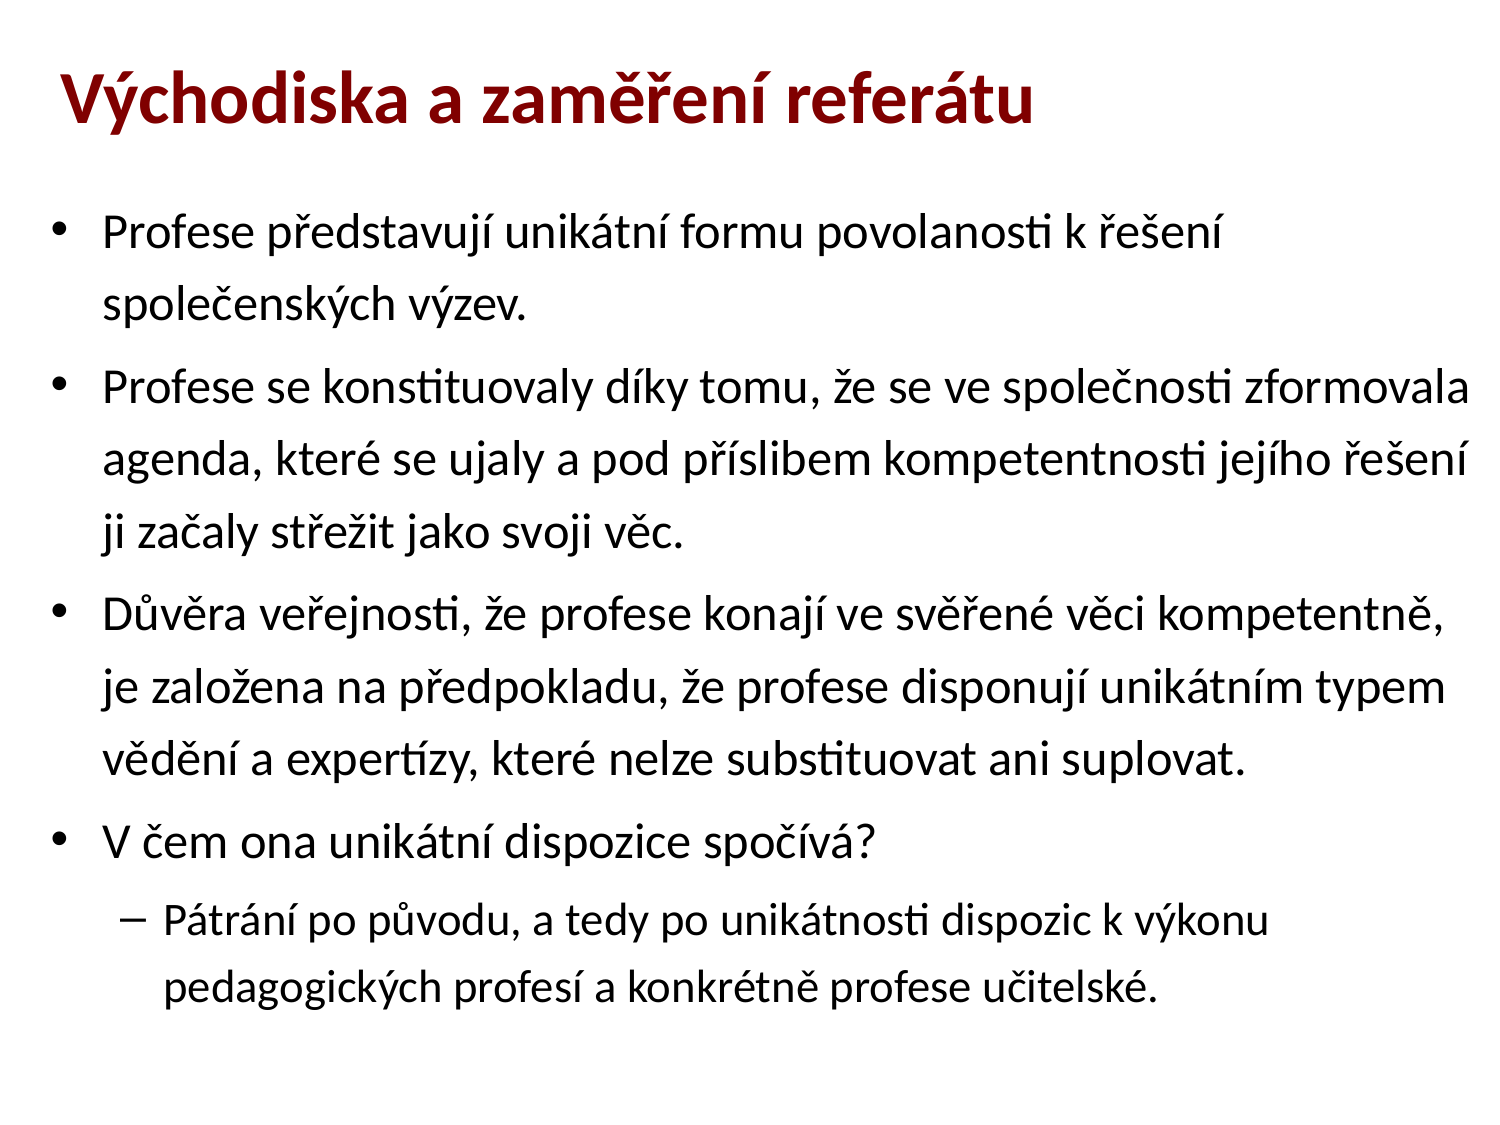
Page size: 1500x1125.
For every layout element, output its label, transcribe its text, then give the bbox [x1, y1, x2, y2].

title Východiska a zaměření referátu [45, 26, 1365, 160]
list Profese představují unikátní formu povolanosti k řešení společenských výzev. Profese se konstituovaly díky tomu, že se ve společnosti zformovala agenda, které se ujaly a pod příslibem kompetentnosti jejího řešení ji začaly střežit jako svoji věc. Důvěra veřejnosti, že profese konají ve svěřené věci kompetentně, je založena na předpokladu, že profese disponují unikátním typem vědění a expertízy, které nelze substituovat ani suplovat. V čem ona unikátní dispozice spočívá? Pátrání po původu, a tedy po unikátnosti dispozic k výkonu pedagogických profesí a konkrétně profese učitelské. [35, 178, 1488, 1051]
